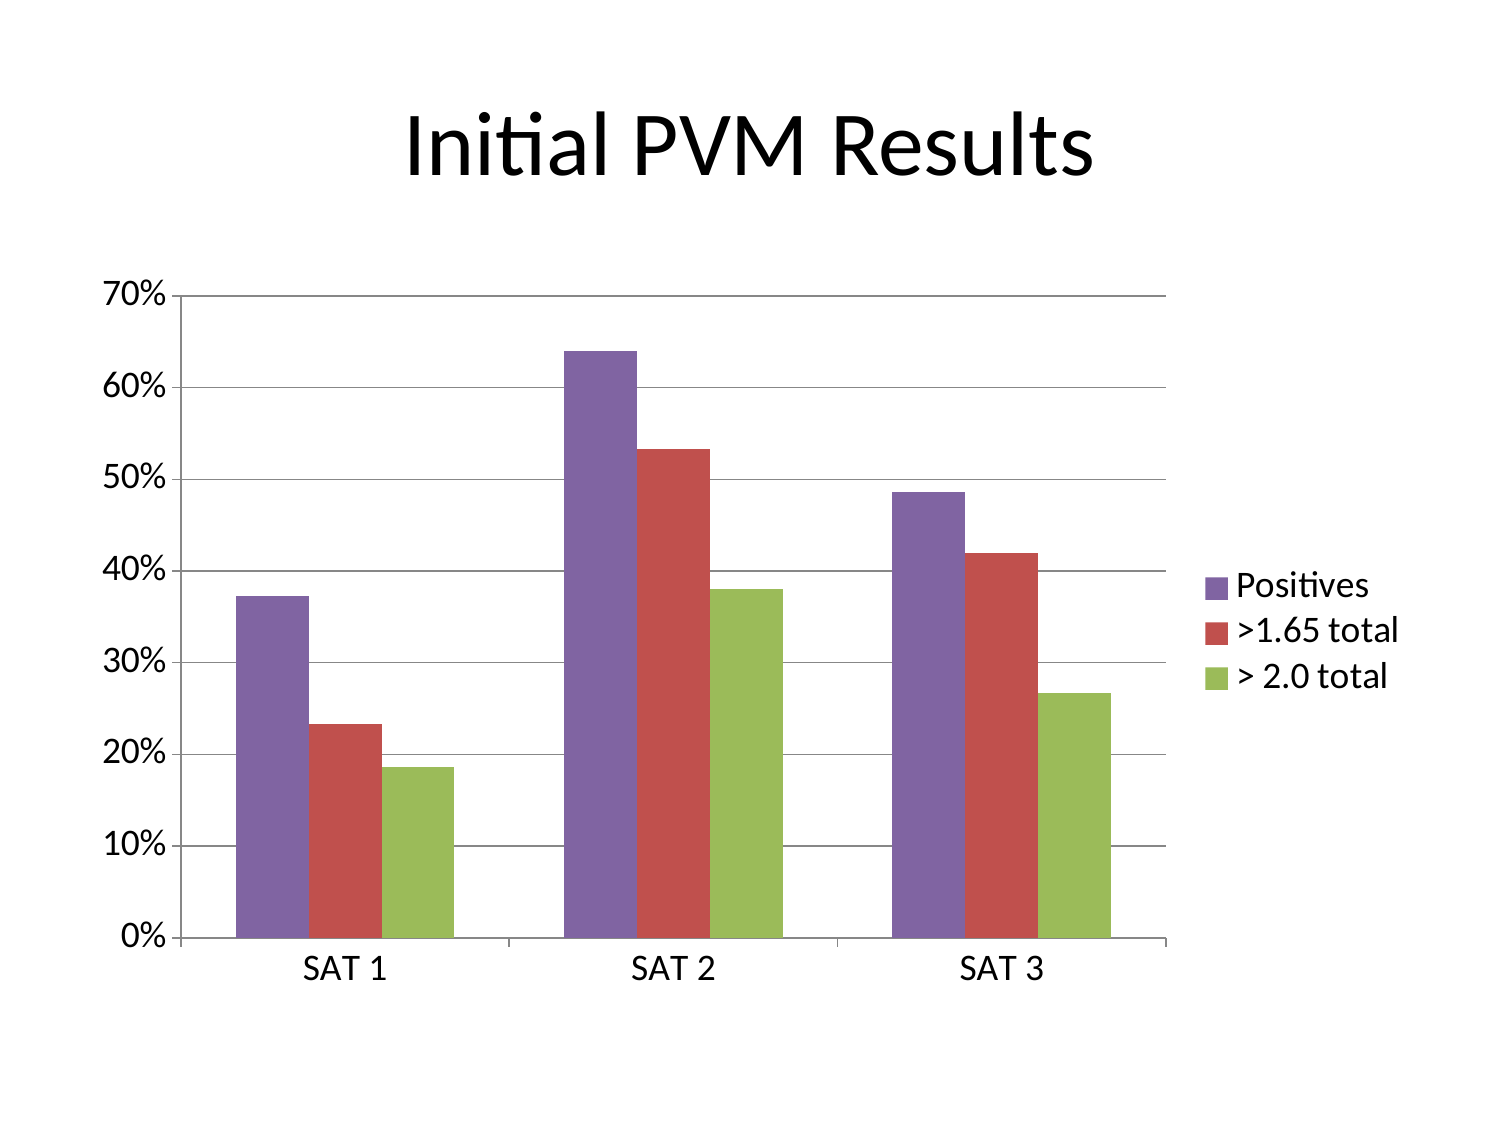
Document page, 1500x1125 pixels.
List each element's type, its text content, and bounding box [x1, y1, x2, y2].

chart [74, 262, 1426, 1006]
title Initial PVM Results [75, 45, 1425, 233]
